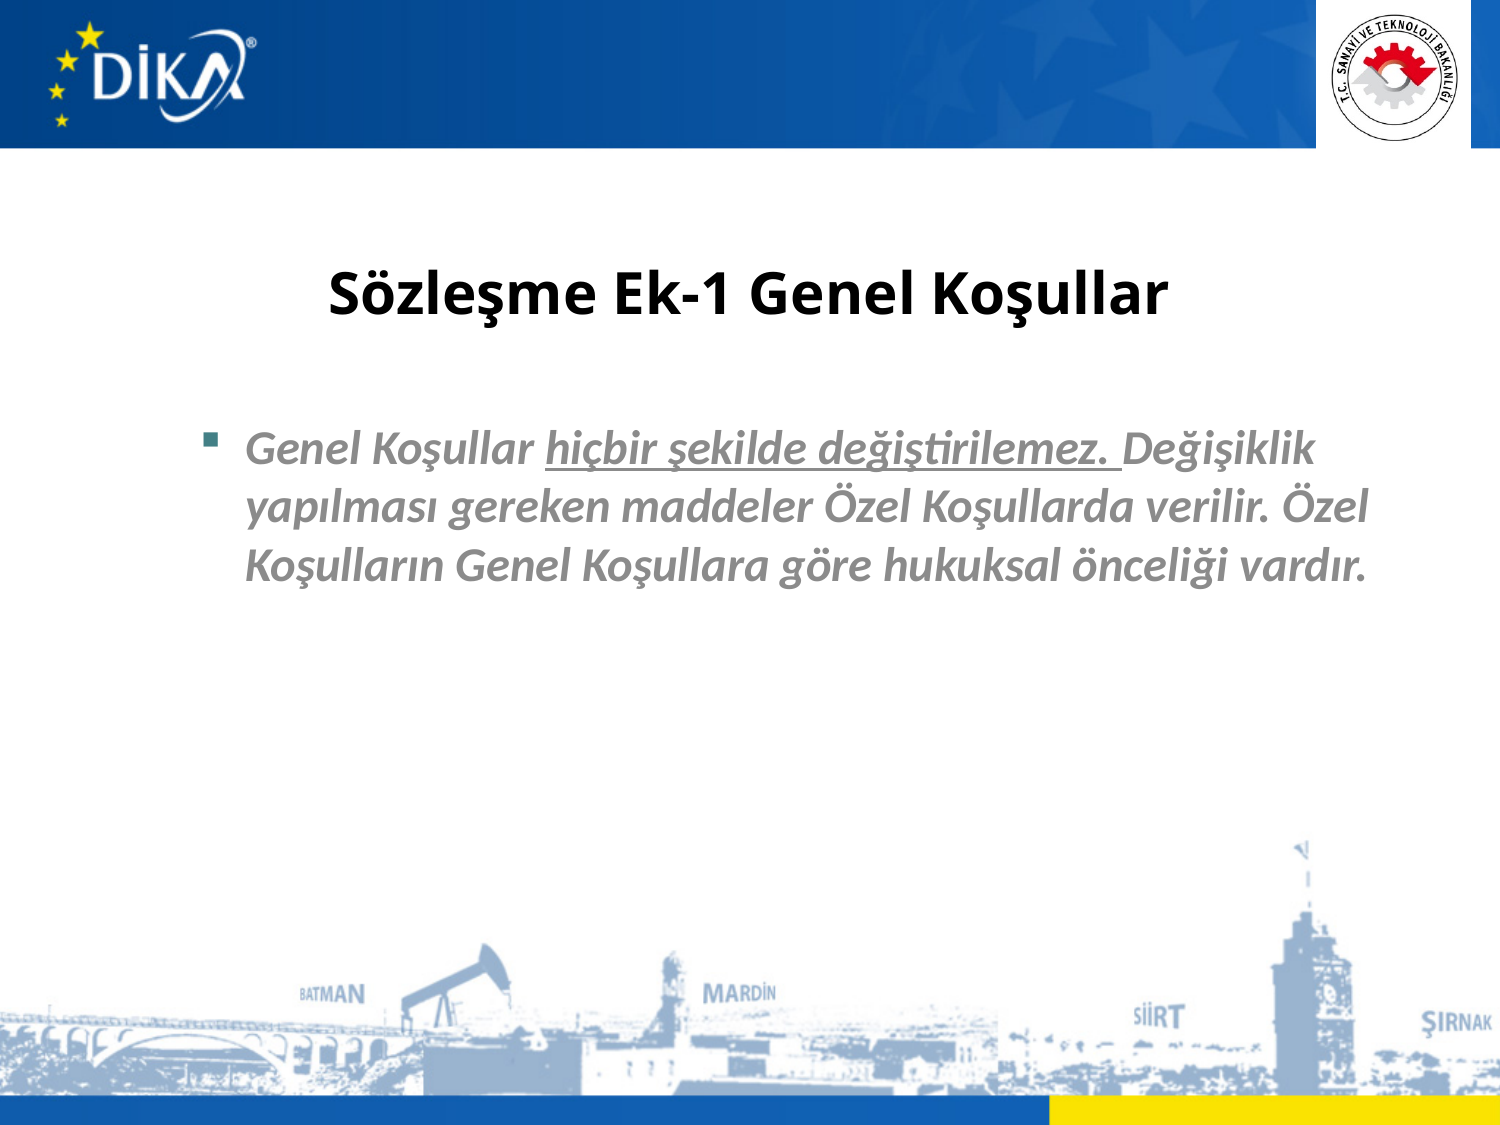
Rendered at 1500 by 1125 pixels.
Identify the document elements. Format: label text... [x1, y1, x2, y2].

picture [0, 0, 1500, 1125]
title Sözleşme Ek-1 Genel Koşullar [112, 184, 1388, 334]
list Genel Koşullar hiçbir şekilde değiştirilemez. Değişiklik yapılması gereken maddeler Özel Koşullarda verilir. Özel Koşulların Genel Koşullara göre hukuksal önceliği vardır. [112, 408, 1388, 657]
